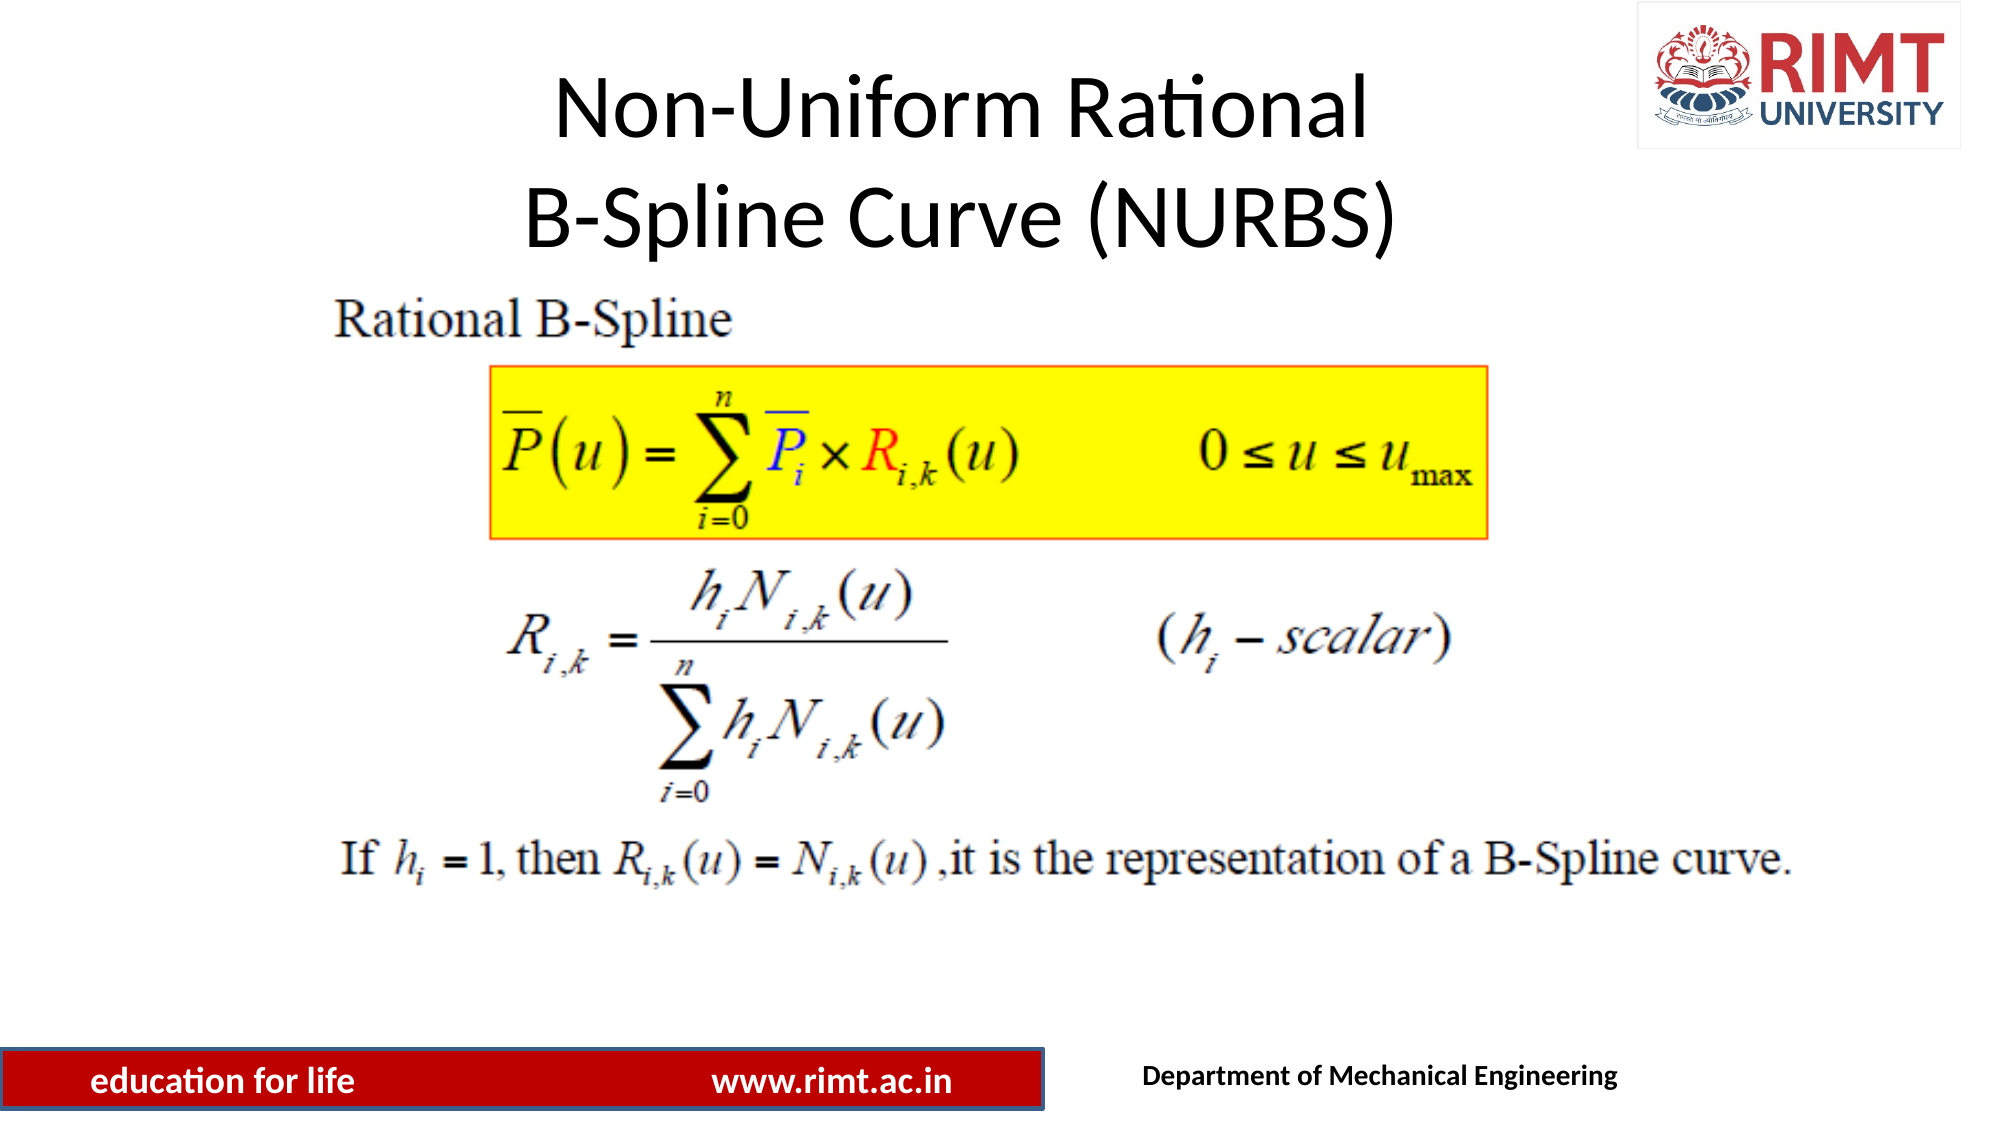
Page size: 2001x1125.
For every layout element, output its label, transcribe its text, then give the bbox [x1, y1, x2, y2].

text_box Department of Mechanical Engineering [1042, 1044, 1718, 1104]
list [287, 274, 1801, 926]
text_box education for life www.rimt.ac.in [0, 1047, 1045, 1111]
title Non-Uniform Rational B-Spline Curve (NURBS) [174, 62, 1750, 250]
picture [1637, 1, 1961, 149]
